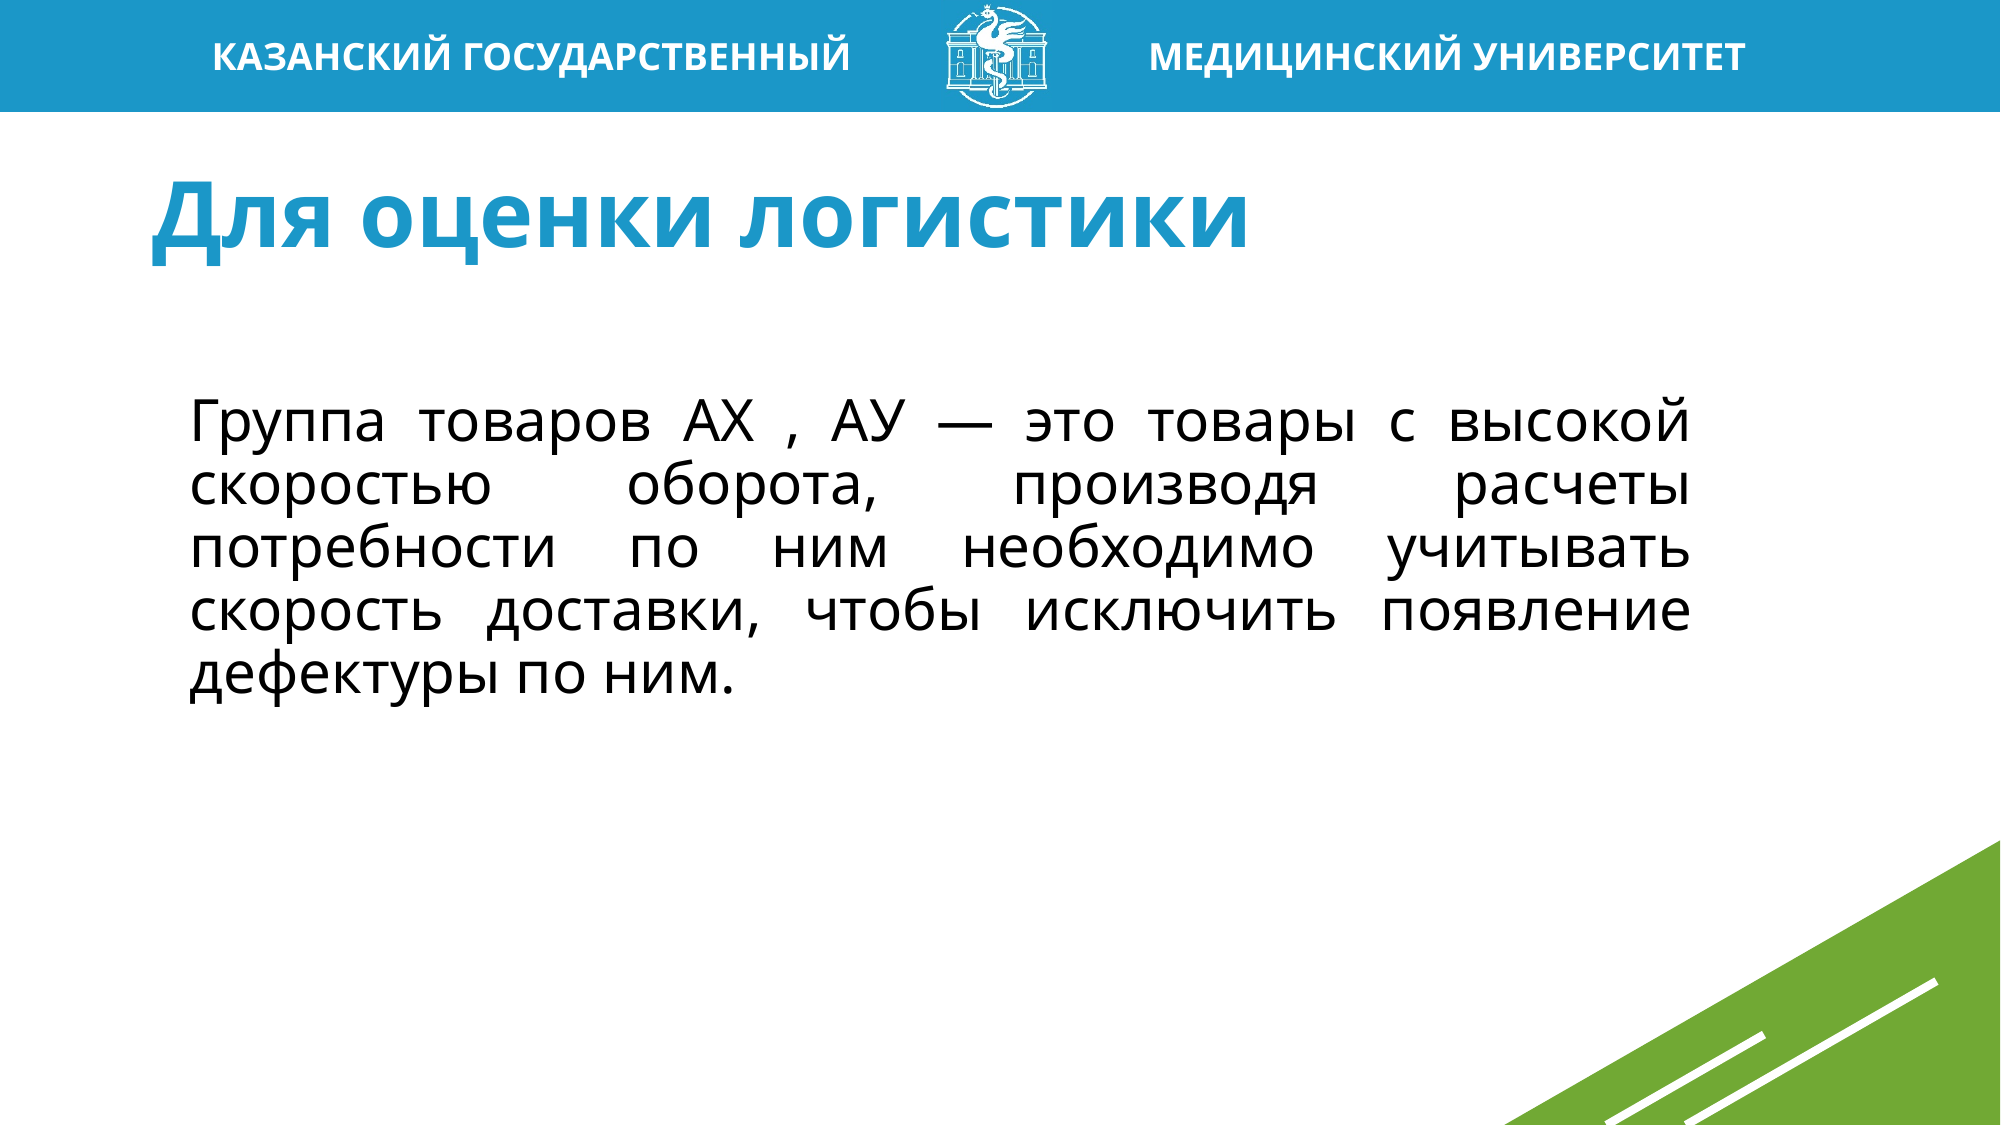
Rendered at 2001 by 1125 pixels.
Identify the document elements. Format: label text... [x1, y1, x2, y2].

title Для оценки логистики [137, 158, 1863, 278]
picture [939, 0, 1052, 112]
list Группа товаров АХ , АУ — это товары с высокой скоростью оборота, производя расчеты потребности по ним необходимо учитывать скорость доставки, чтобы исключить появление дефектуры по ним. [137, 321, 1707, 608]
